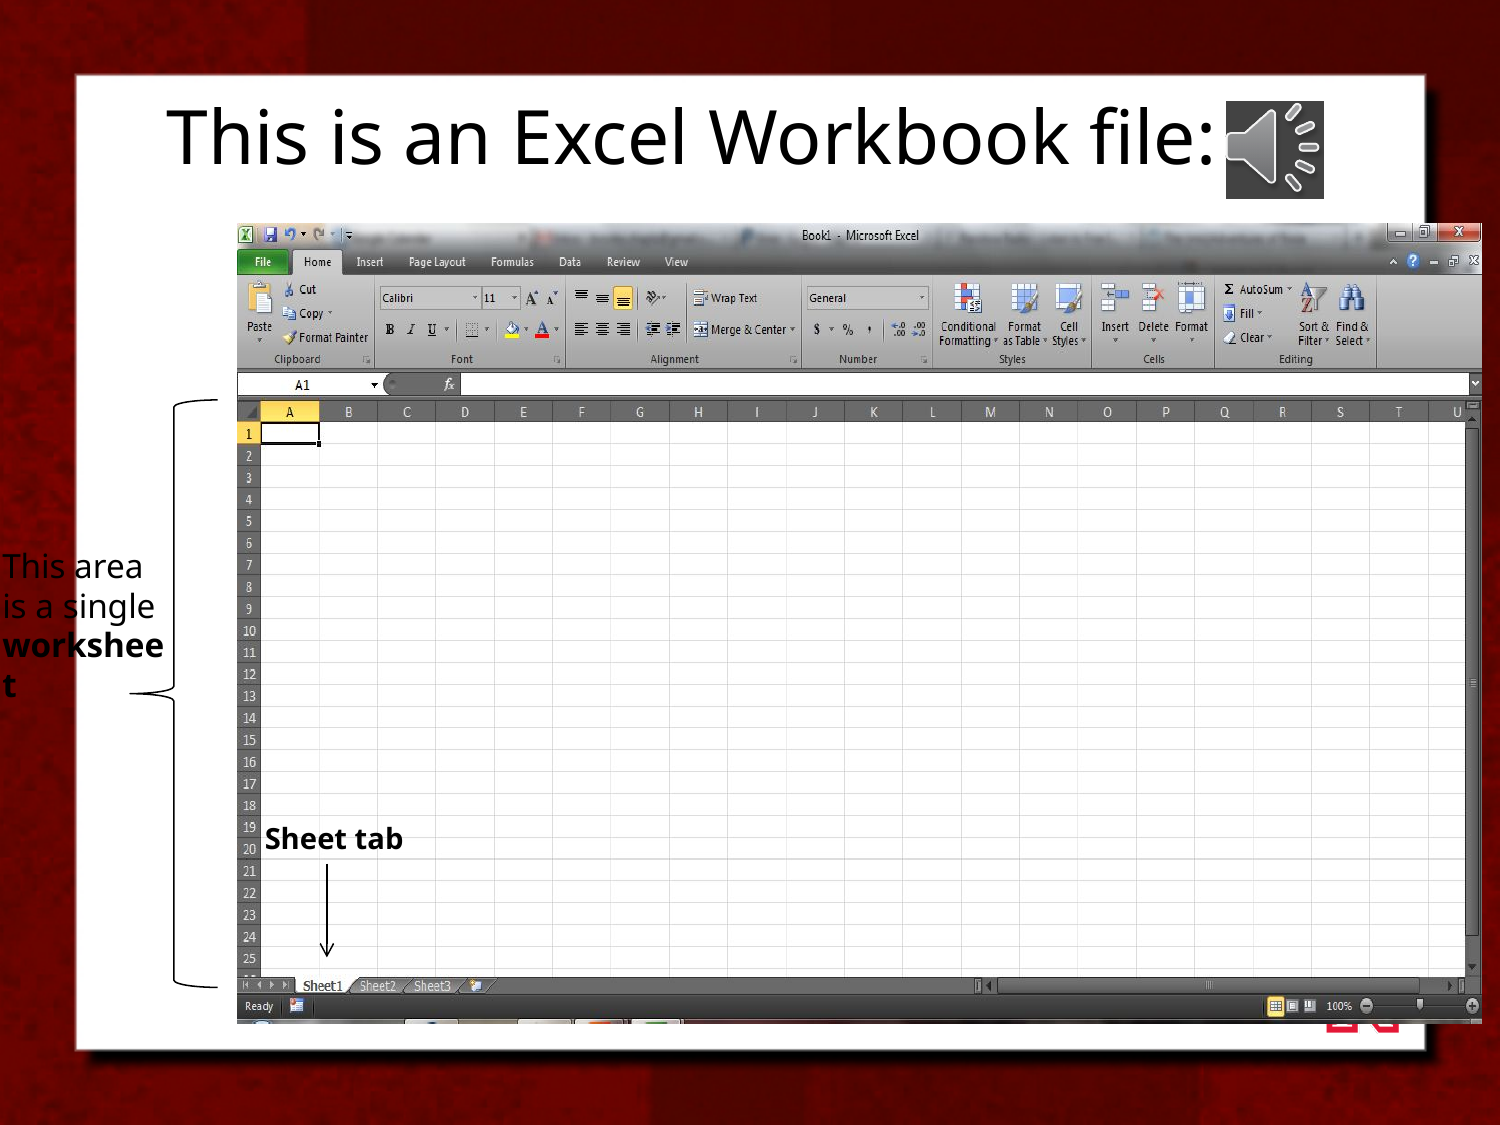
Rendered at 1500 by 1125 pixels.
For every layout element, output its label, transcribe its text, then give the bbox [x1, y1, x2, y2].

text_box This area is a single worksheet [0, 537, 189, 712]
title This is an Excel Workbook file: [112, 99, 1388, 263]
picture [0, 0, 1500, 1125]
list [237, 223, 1483, 1024]
text_box [173, 399, 218, 989]
